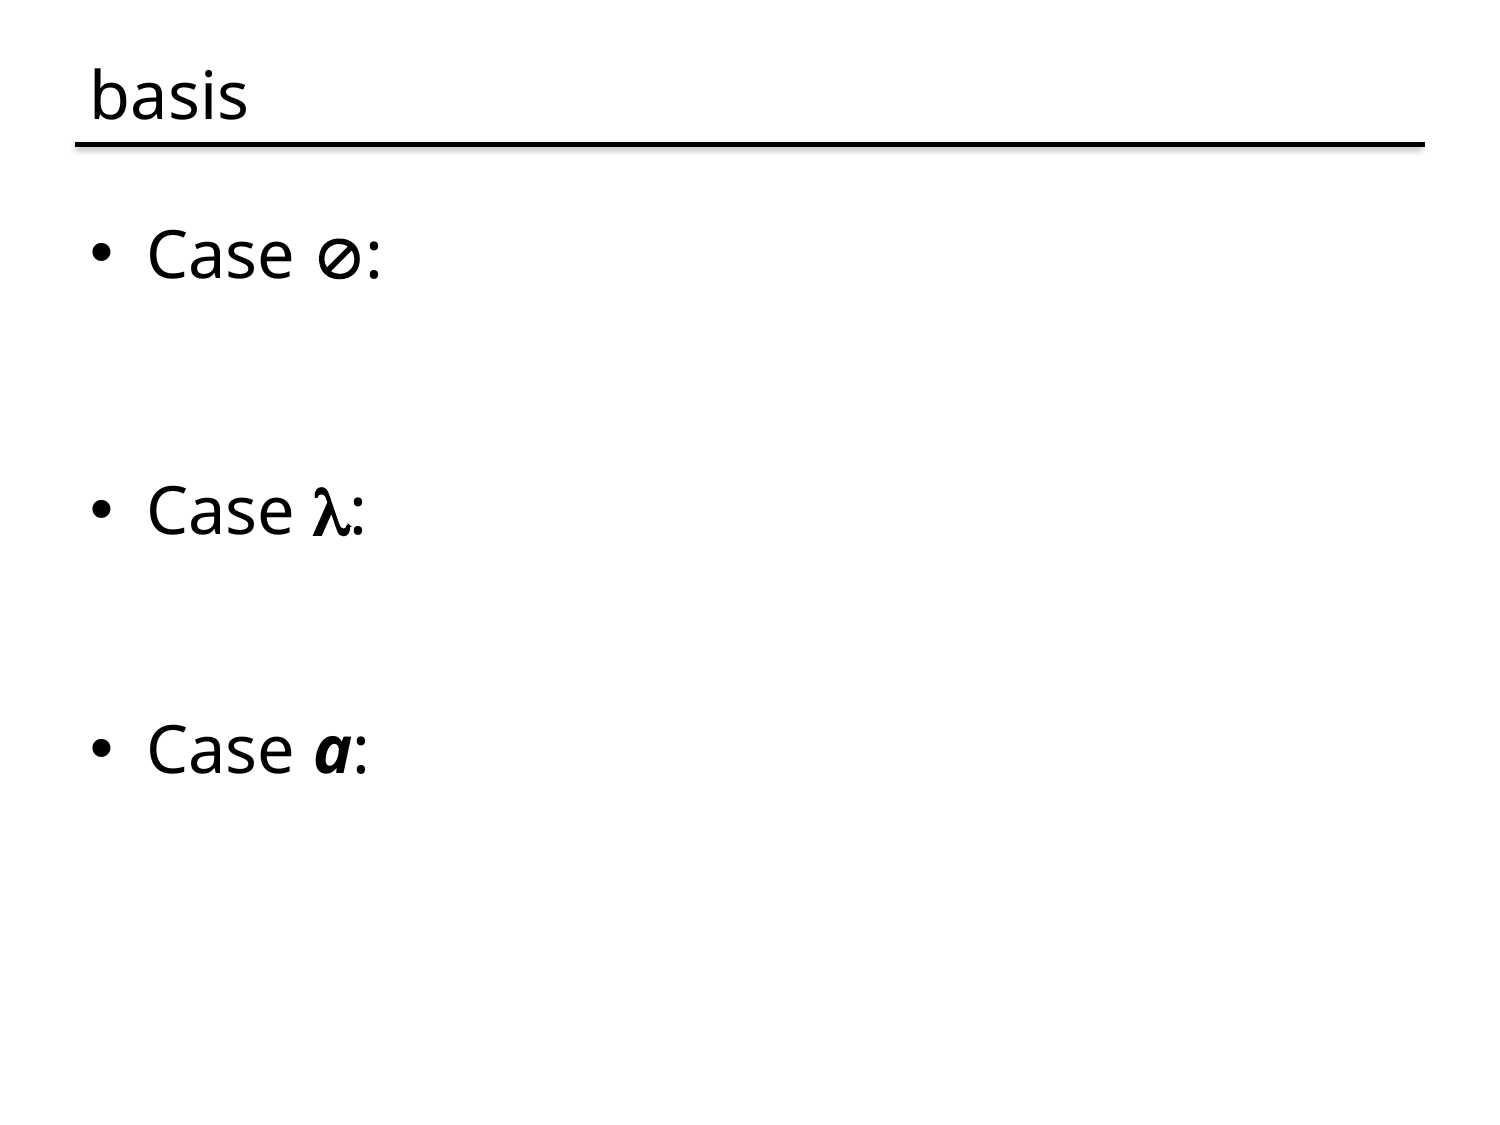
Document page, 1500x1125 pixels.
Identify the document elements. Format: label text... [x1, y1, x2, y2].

list Case : Case : Case a: [75, 204, 1425, 1048]
title basis [75, 45, 1425, 145]
